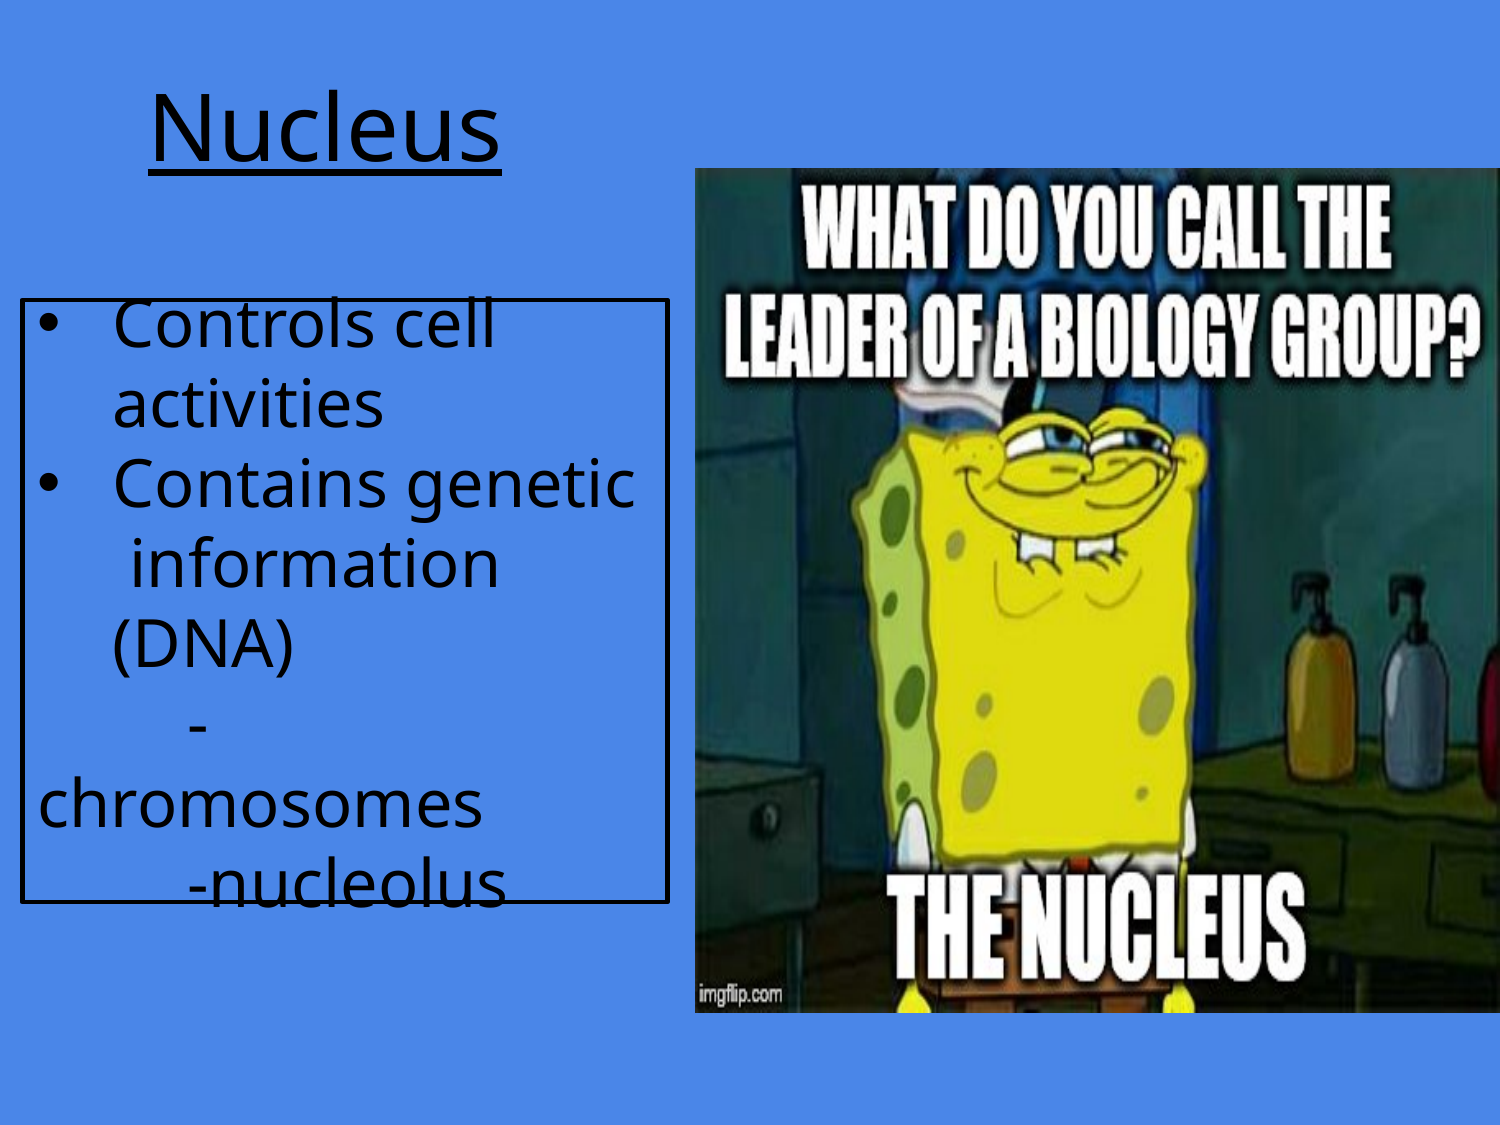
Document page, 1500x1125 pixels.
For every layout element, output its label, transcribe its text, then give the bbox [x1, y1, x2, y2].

text_box Controls cell activities Contains genetic information (DNA) -chromosomes -nucleolus [22, 299, 668, 903]
text_box Nucleus [132, 52, 558, 195]
picture [695, 168, 1500, 1013]
